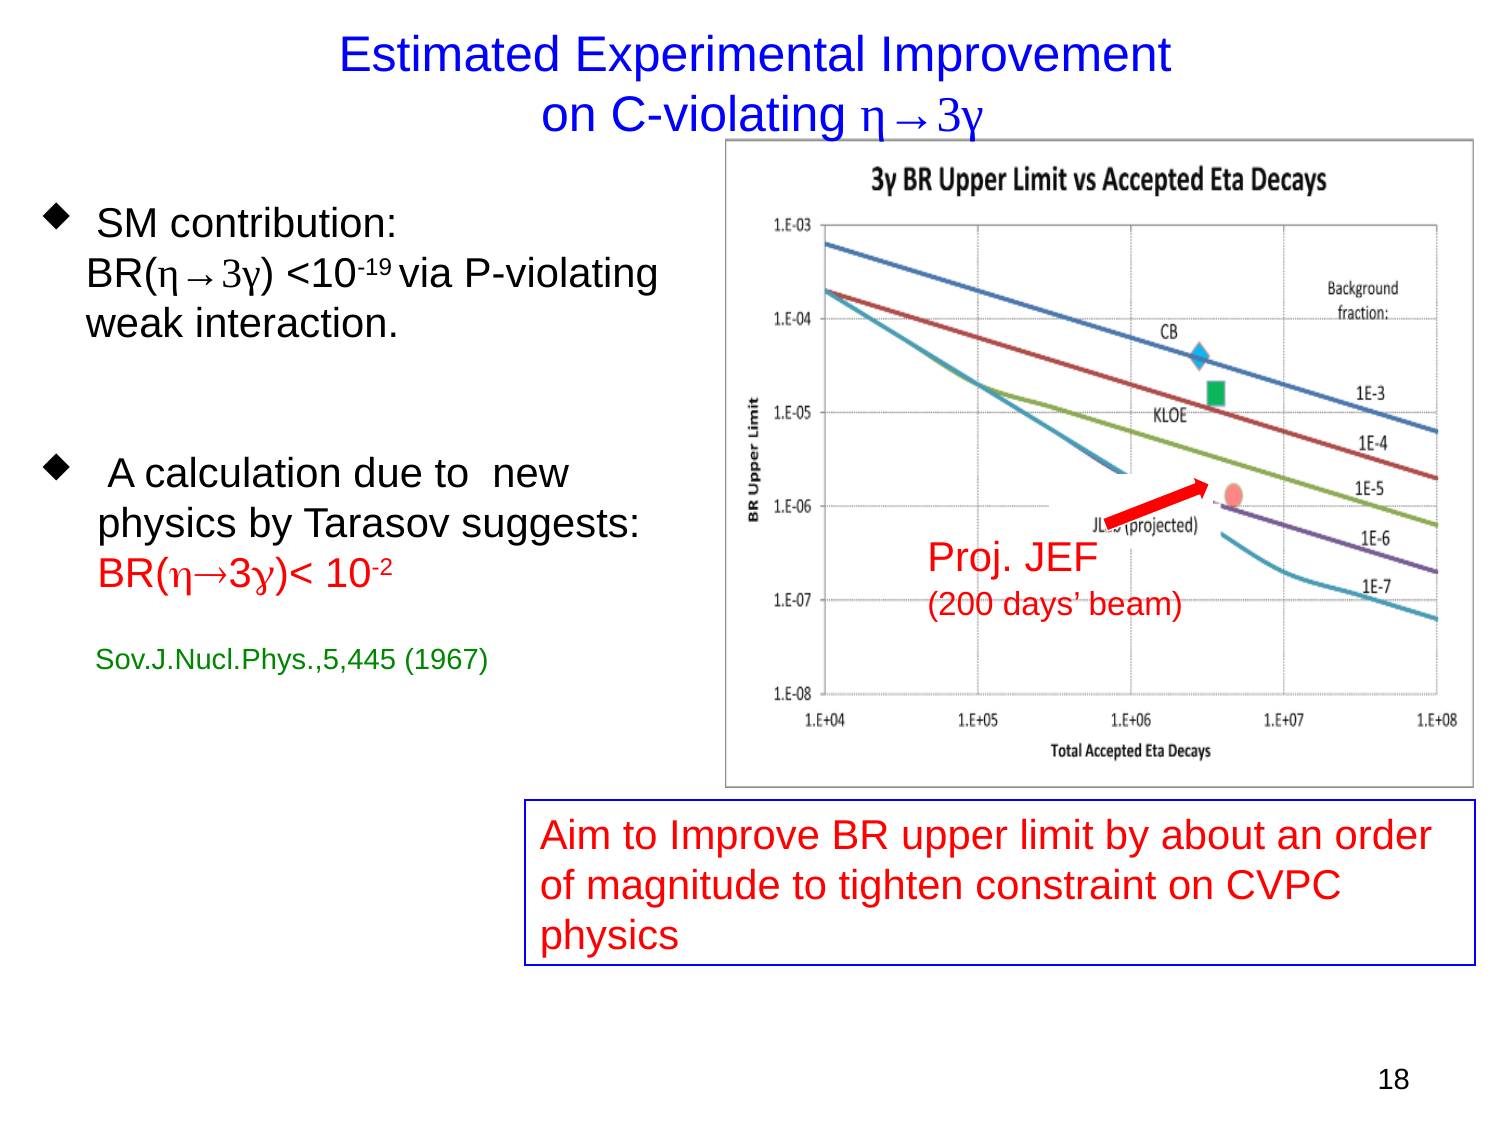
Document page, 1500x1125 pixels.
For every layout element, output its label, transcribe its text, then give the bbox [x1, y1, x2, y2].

slide_number 18 [1074, 1024, 1426, 1103]
text_box SM contribution: BR(η→3γ) <10-19 via P-violating weak interaction. A calculation due to new physics by Tarasov suggests: BR(3)< 10-2 Sov.J.Nucl.Phys.,5,445 (1967) [24, 188, 800, 819]
picture [724, 137, 1476, 788]
title Estimated Experimental Improvement on C-violating η→3γ [74, 49, 1451, 113]
text_box Aim to Improve BR upper limit by about an order of magnitude to tighten constraint on CVPC physics [525, 800, 1475, 965]
